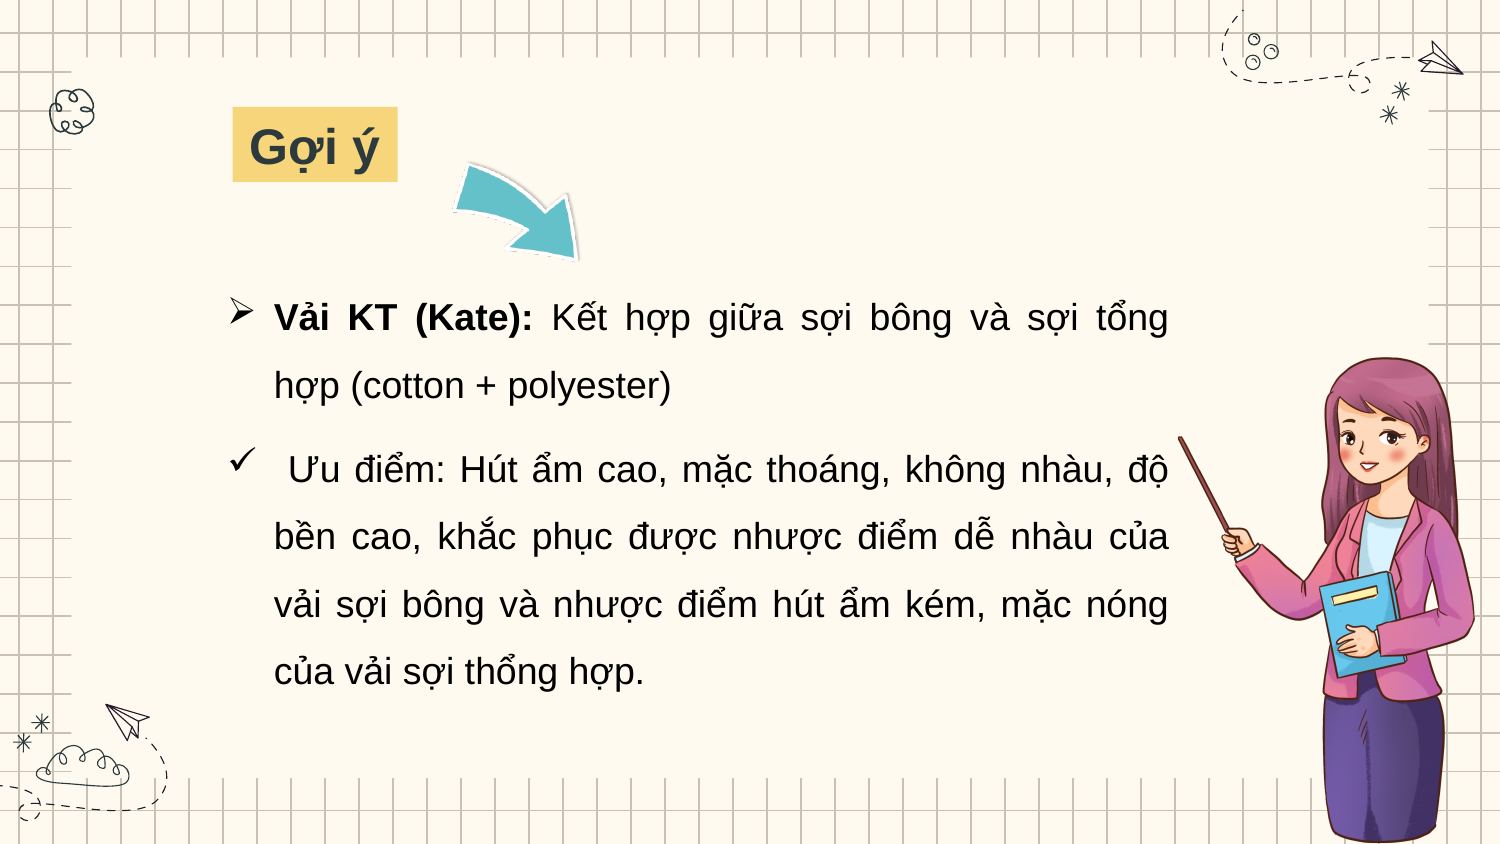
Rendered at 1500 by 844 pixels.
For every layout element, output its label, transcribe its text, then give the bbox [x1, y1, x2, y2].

picture [1098, 344, 1500, 844]
title Gợi ý [232, 106, 398, 182]
text_box Vải KT (Kate): Kết hợp giữa sợi bông và sợi tổng hợp (cotton + polyester) Ưu điểm: Hút ẩm cao, mặc thoáng, không nhàu, độ bền cao, khắc phục được nhược điểm dễ nhàu của vải sợi bông và nhược điểm hút ẩm kém, mặc nóng của vải sợi thổng hợp. [212, 263, 1184, 700]
picture [450, 158, 583, 264]
